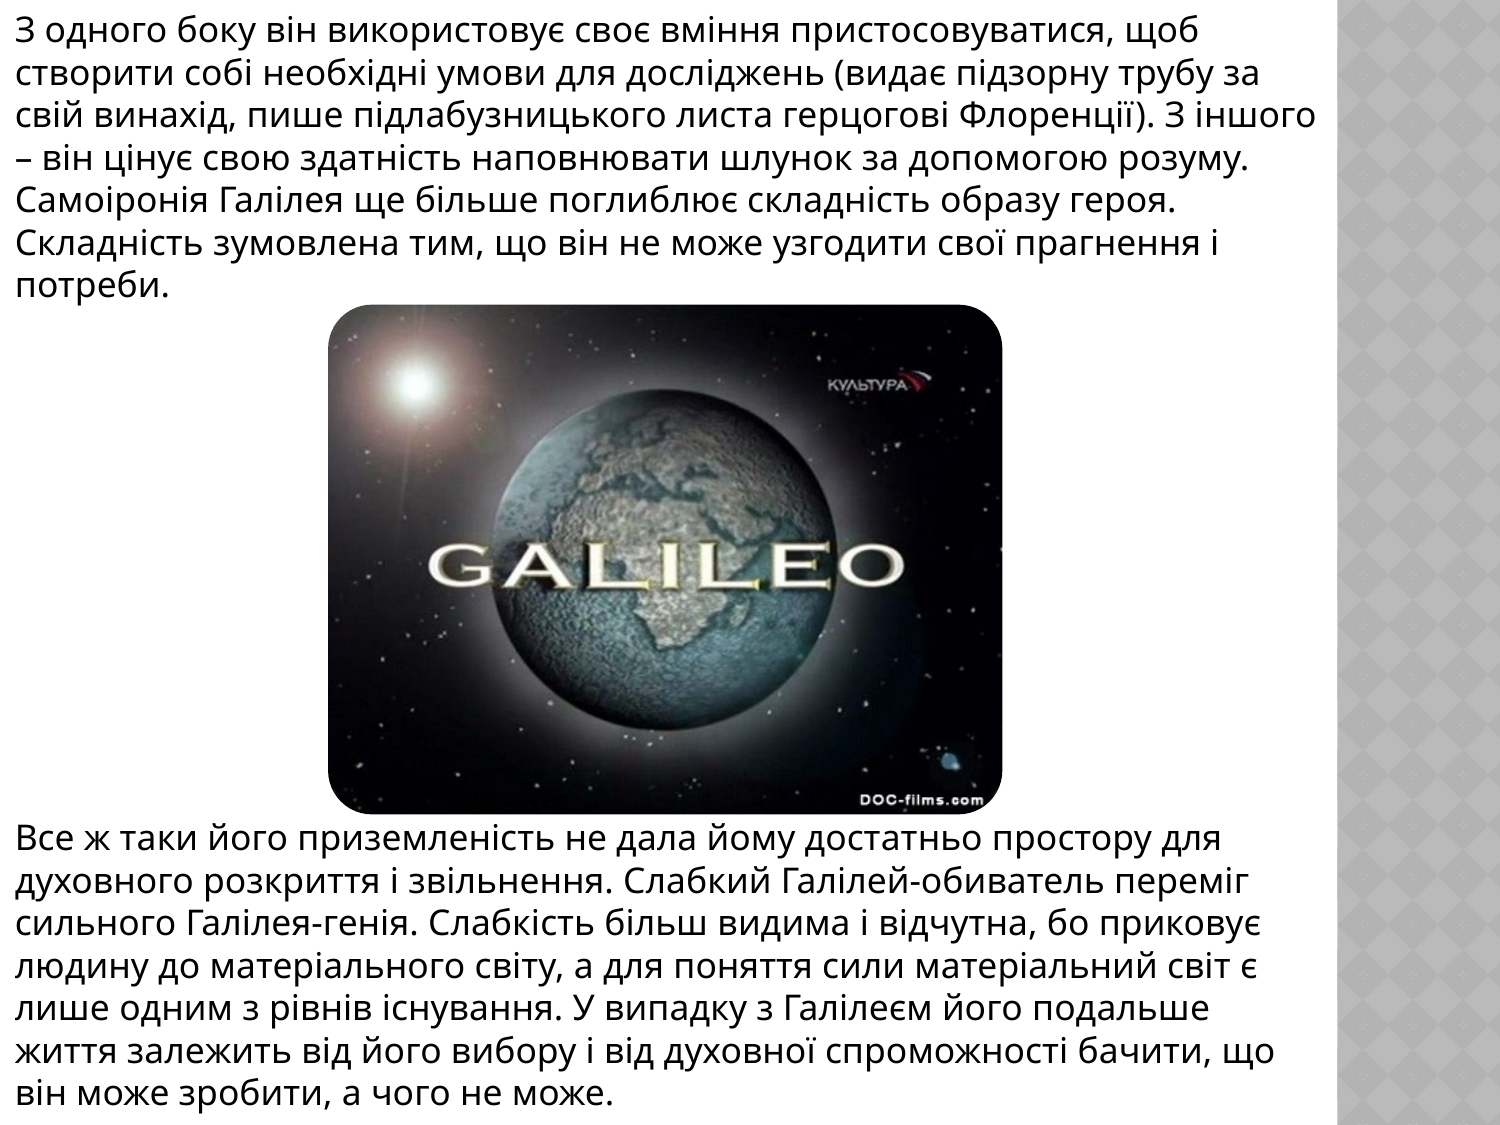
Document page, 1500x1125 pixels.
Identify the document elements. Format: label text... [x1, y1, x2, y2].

text_box З одного боку він використовує своє вміння пристосовуватися, щоб створити собі необхідні умови для досліджень (видає підзорну трубу за свій винахід, пише підлабузницького листа герцогові Флоренції). З іншого – він цінує свою здатність наповнювати шлунок за допомогою розуму. Самоіронія Галілея ще більше поглиблює складність образу героя. Складність зумовлена тим, що він не може узгодити свої прагнення і потреби. Все ж таки його приземленість не дала йому достатньо простору для духовного розкриття і звільнення. Слабкий Галілей-обиватель переміг сильного Галілея-генія. Слабкість більш видима і відчутна, бо приковує людину до матеріального світу, а для поняття сили матеріальний світ є лише одним з рівнів існування. У випадку з Галілеєм його подальше життя залежить від його вибору і від духовної спроможності бачити, що він може зробити, а чого не може. [0, 0, 1336, 1121]
picture [327, 304, 1003, 815]
